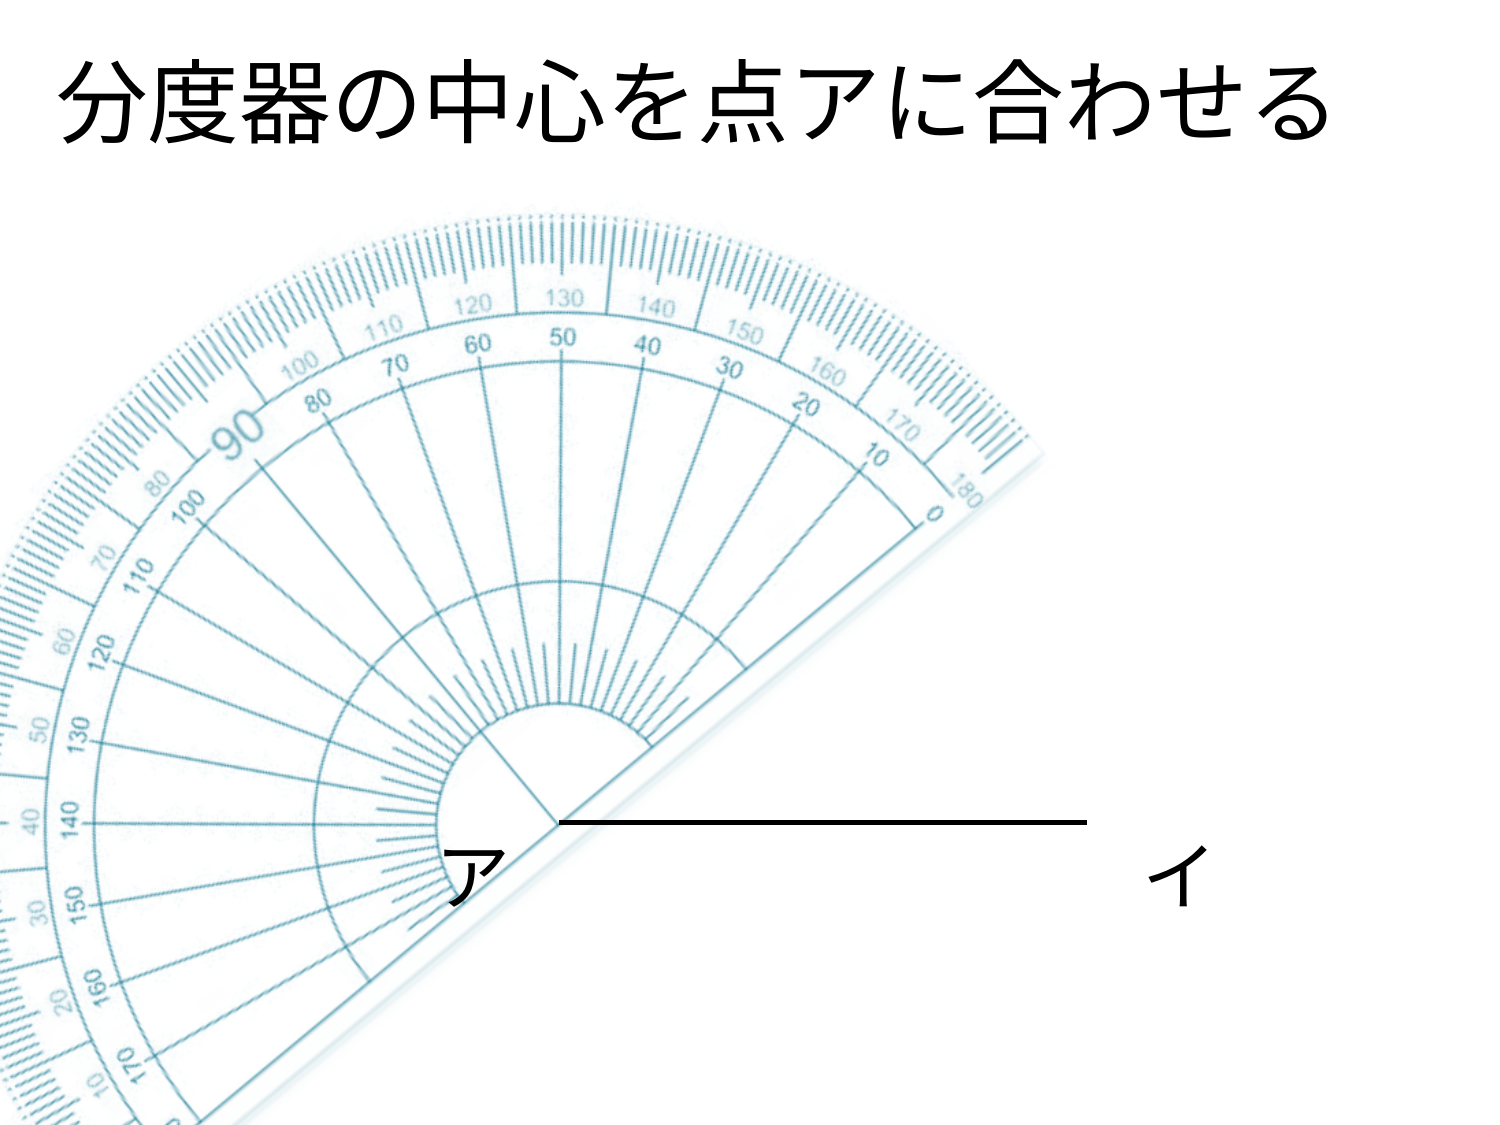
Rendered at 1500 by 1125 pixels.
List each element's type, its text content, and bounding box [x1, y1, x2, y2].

text_box 分度器の中心を点アに合わせる [41, 37, 1483, 163]
picture [0, 260, 1003, 946]
text_box イ [1127, 822, 1260, 927]
